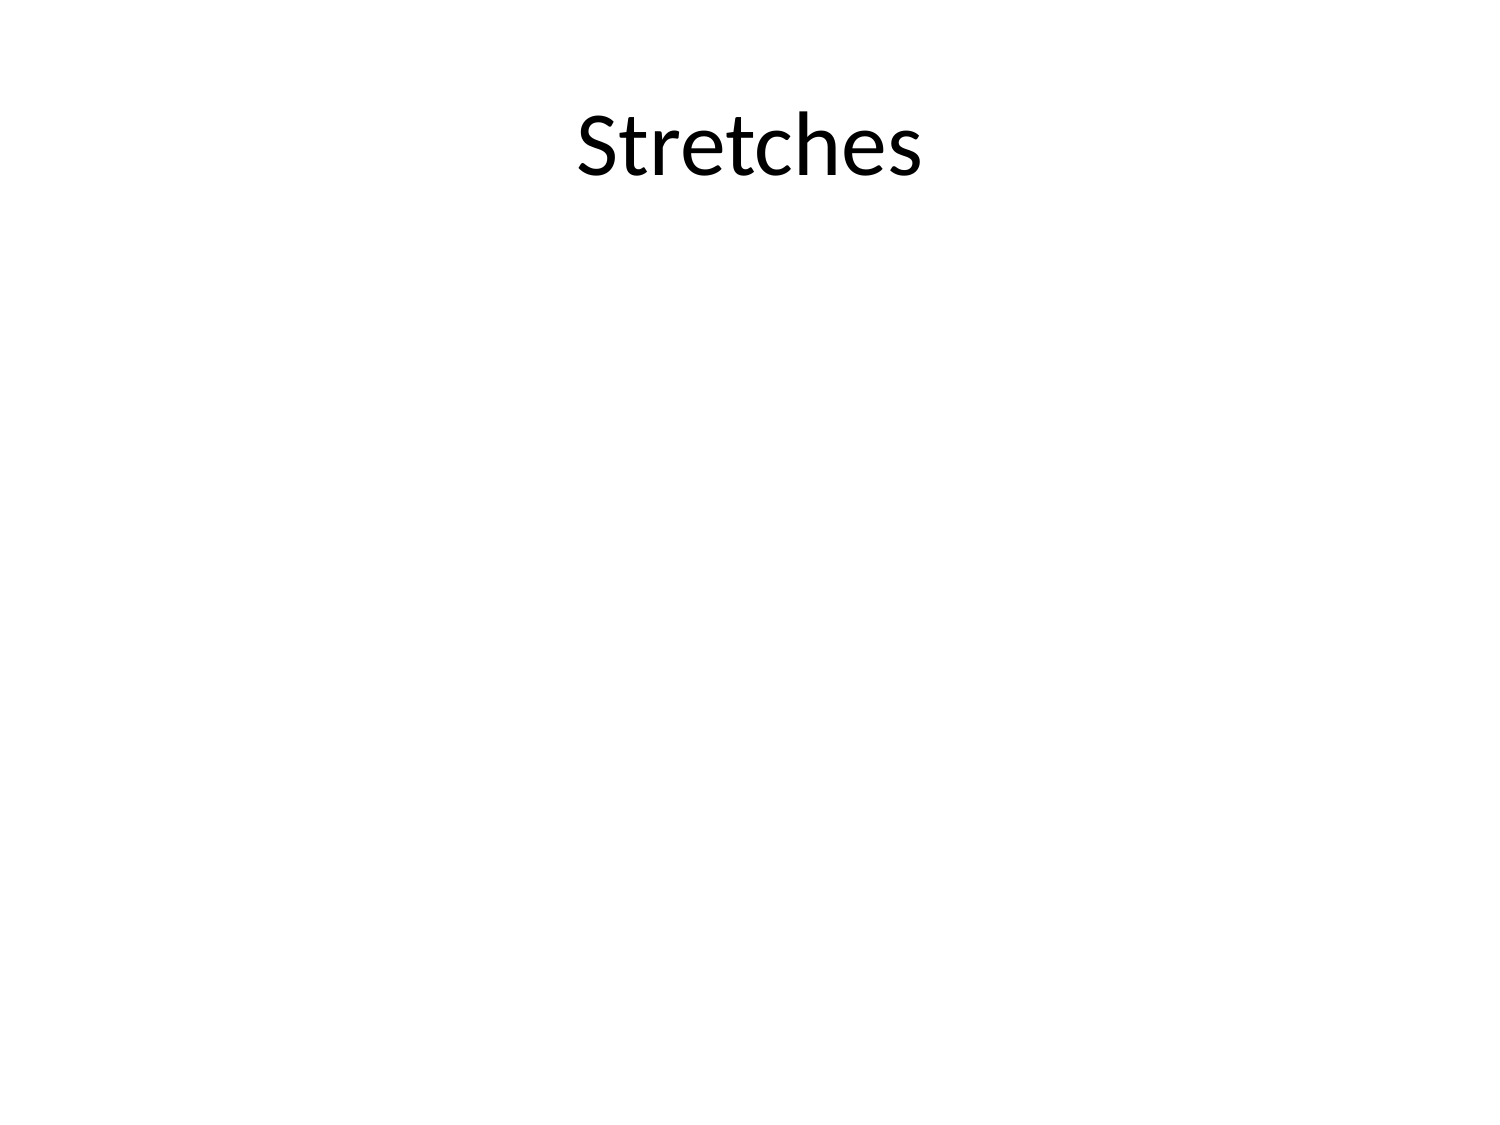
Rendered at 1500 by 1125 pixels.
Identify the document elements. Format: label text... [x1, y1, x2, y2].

title Stretches [75, 45, 1425, 233]
